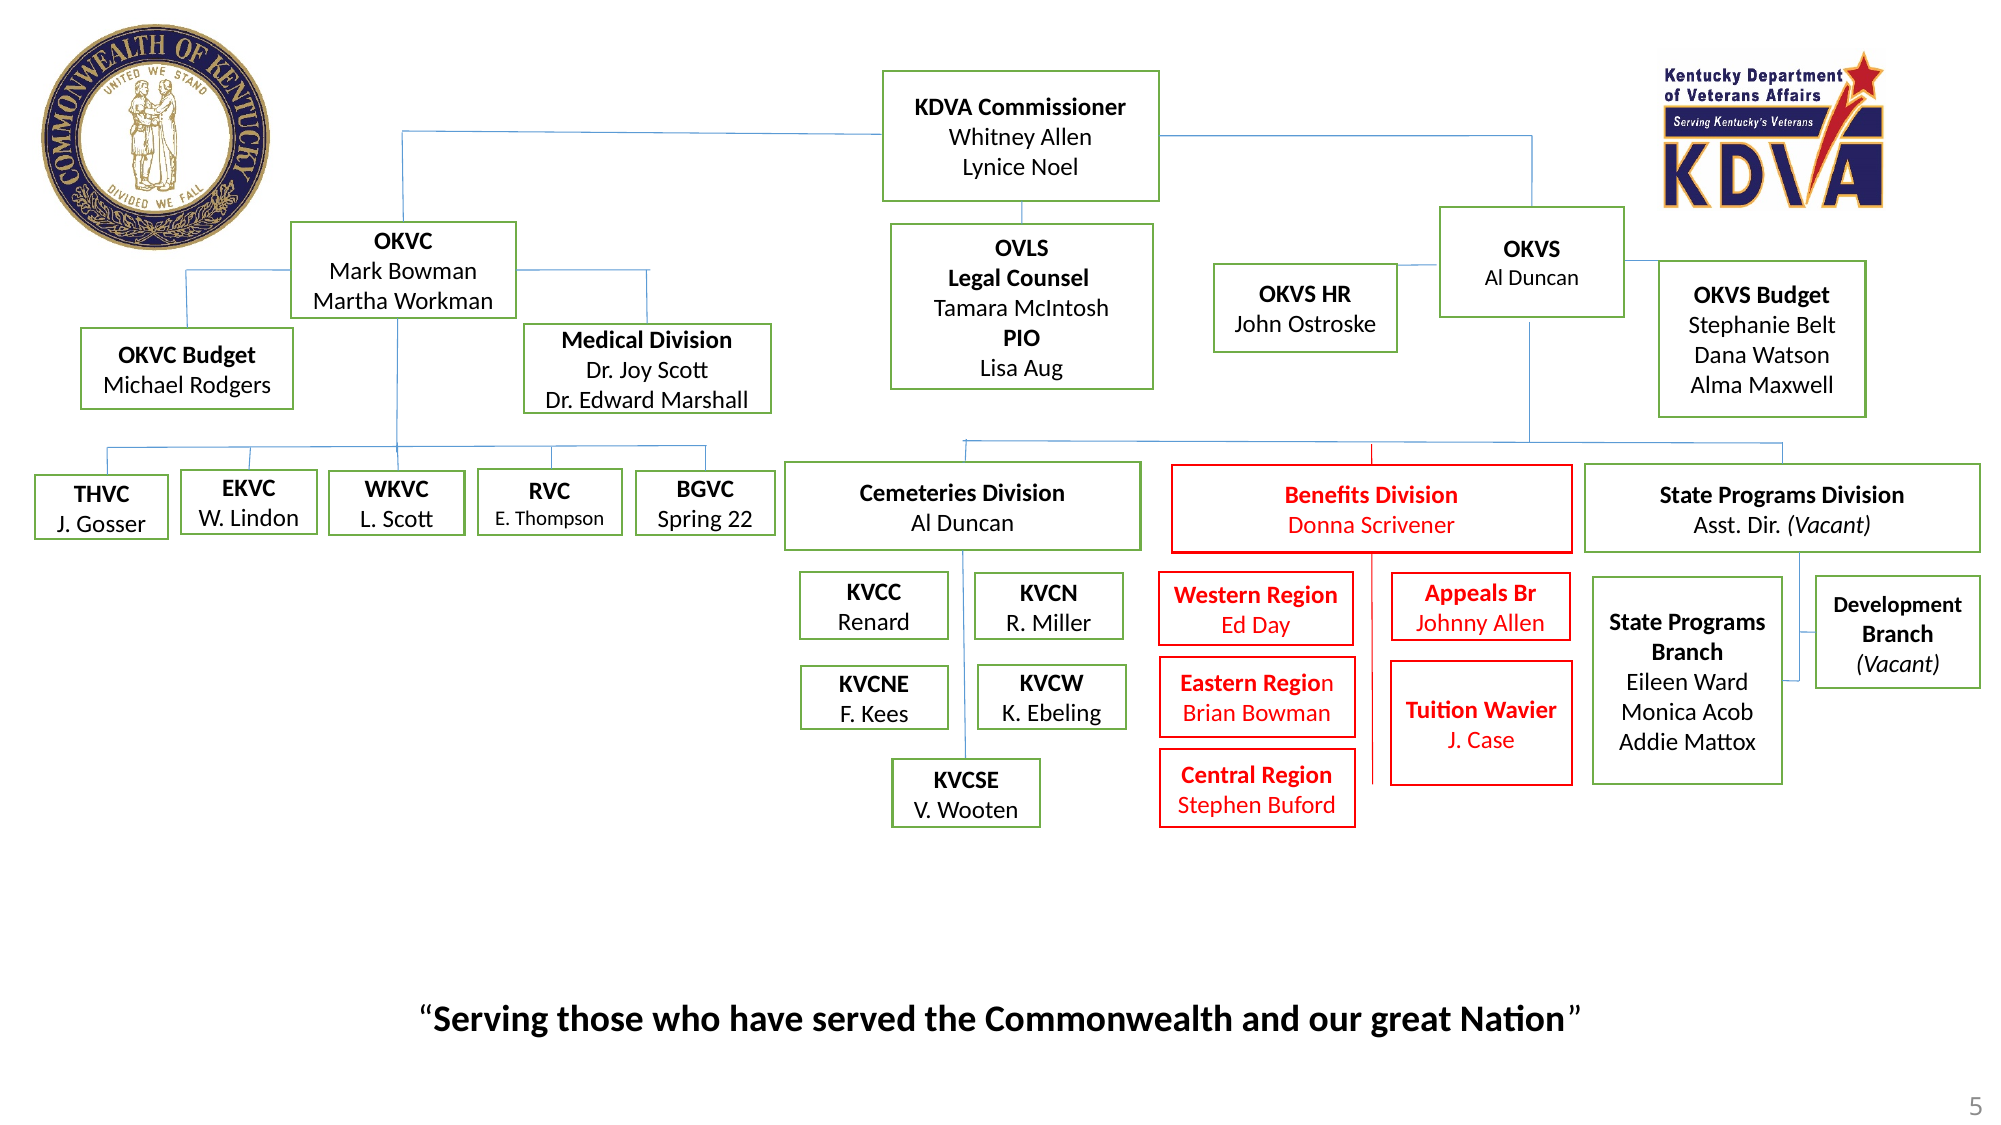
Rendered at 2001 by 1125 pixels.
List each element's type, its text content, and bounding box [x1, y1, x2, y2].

picture [1657, 48, 1886, 211]
slide_number 5 [1547, 1077, 1998, 1125]
text_box Medical Division Dr. Joy Scott Dr. Edward Marshall [523, 323, 772, 414]
text_box WKVC L. Scott [328, 470, 466, 536]
text_box Development Branch (Vacant) [1815, 575, 1981, 689]
text_box KVCN R. Miller [974, 572, 1124, 640]
text_box Appeals Br Johnny Allen [1391, 572, 1571, 641]
text_box KVCSE V. Wooten [891, 758, 962, 828]
text_box State Programs Division Asst. Dir. (Vacant) [1584, 463, 1981, 553]
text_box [402, 130, 882, 135]
text_box OKVS HR John Ostroske [1213, 263, 1398, 353]
text_box KVCNE F. Kees [800, 665, 949, 730]
text_box Benefits Division Donna Scrivener [1171, 464, 1573, 554]
text_box THVC J. Gosser [34, 474, 169, 540]
text_box KDVA Commissioner Whitney Allen Lynice Noel [882, 70, 1160, 202]
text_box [967, 440, 1783, 444]
text_box Cemeteries Division Al Duncan [784, 461, 1142, 551]
text_box OKVS Budget Stephanie Belt Dana Watson Alma Maxwell [1658, 260, 1867, 418]
text_box KVCC Renard [799, 571, 949, 640]
text_box OVLS Legal Counsel Tamara McIntosh PIO Lisa Aug [890, 223, 1154, 390]
text_box Tuition Wavier J. Case [1390, 660, 1573, 786]
text_box OKVC Mark Bowman Martha Workman [290, 221, 517, 319]
text_box Central Region Stephen Buford [1159, 748, 1356, 828]
text_box KVCSE V. Wooten [967, 758, 1041, 828]
text_box Eastern Region Brian Bowman [1159, 656, 1356, 738]
text_box OKVC Budget Michael Rodgers [80, 327, 294, 410]
text_box “Serving those who have served the Commonwealth and our great Nation” [0, 986, 2000, 1046]
picture [32, 7, 284, 265]
text_box State Programs Branch Eileen Ward Monica Acob Addie Mattox [1592, 576, 1783, 785]
text_box OKVS Al Duncan [1439, 206, 1625, 318]
text_box RVC E. Thompson [477, 468, 623, 536]
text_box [962, 550, 967, 828]
text_box BGVC Spring 22 [635, 470, 776, 536]
text_box Western Region Ed Day [1158, 571, 1354, 646]
text_box KVCW K. Ebeling [977, 664, 1127, 730]
text_box EKVC W. Lindon [180, 469, 318, 535]
